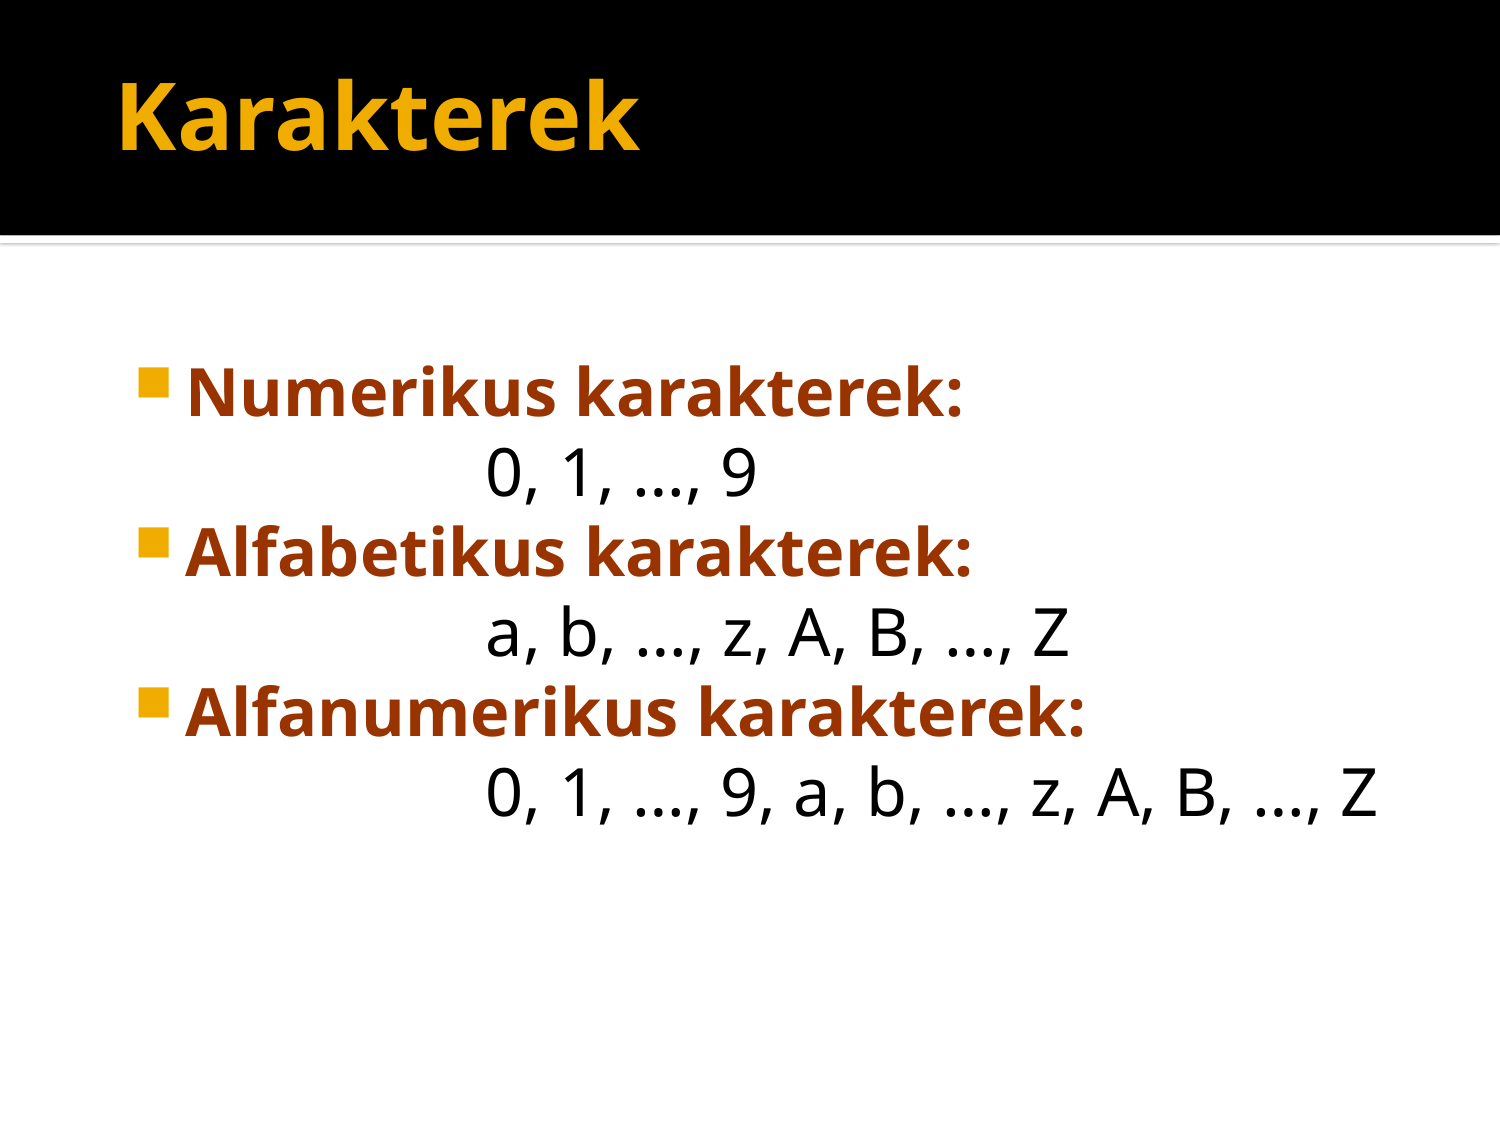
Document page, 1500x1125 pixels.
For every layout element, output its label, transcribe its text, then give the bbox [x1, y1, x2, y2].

list Numerikus karakterek: 0, 1, …, 9 Alfabetikus karakterek: a, b, …, z, A, B, …, Z Alfanumerikus karakterek: 0, 1, …, 9, a, b, …, z, A, B, …, Z [104, 334, 1471, 1035]
title Karakterek [99, 19, 1438, 207]
